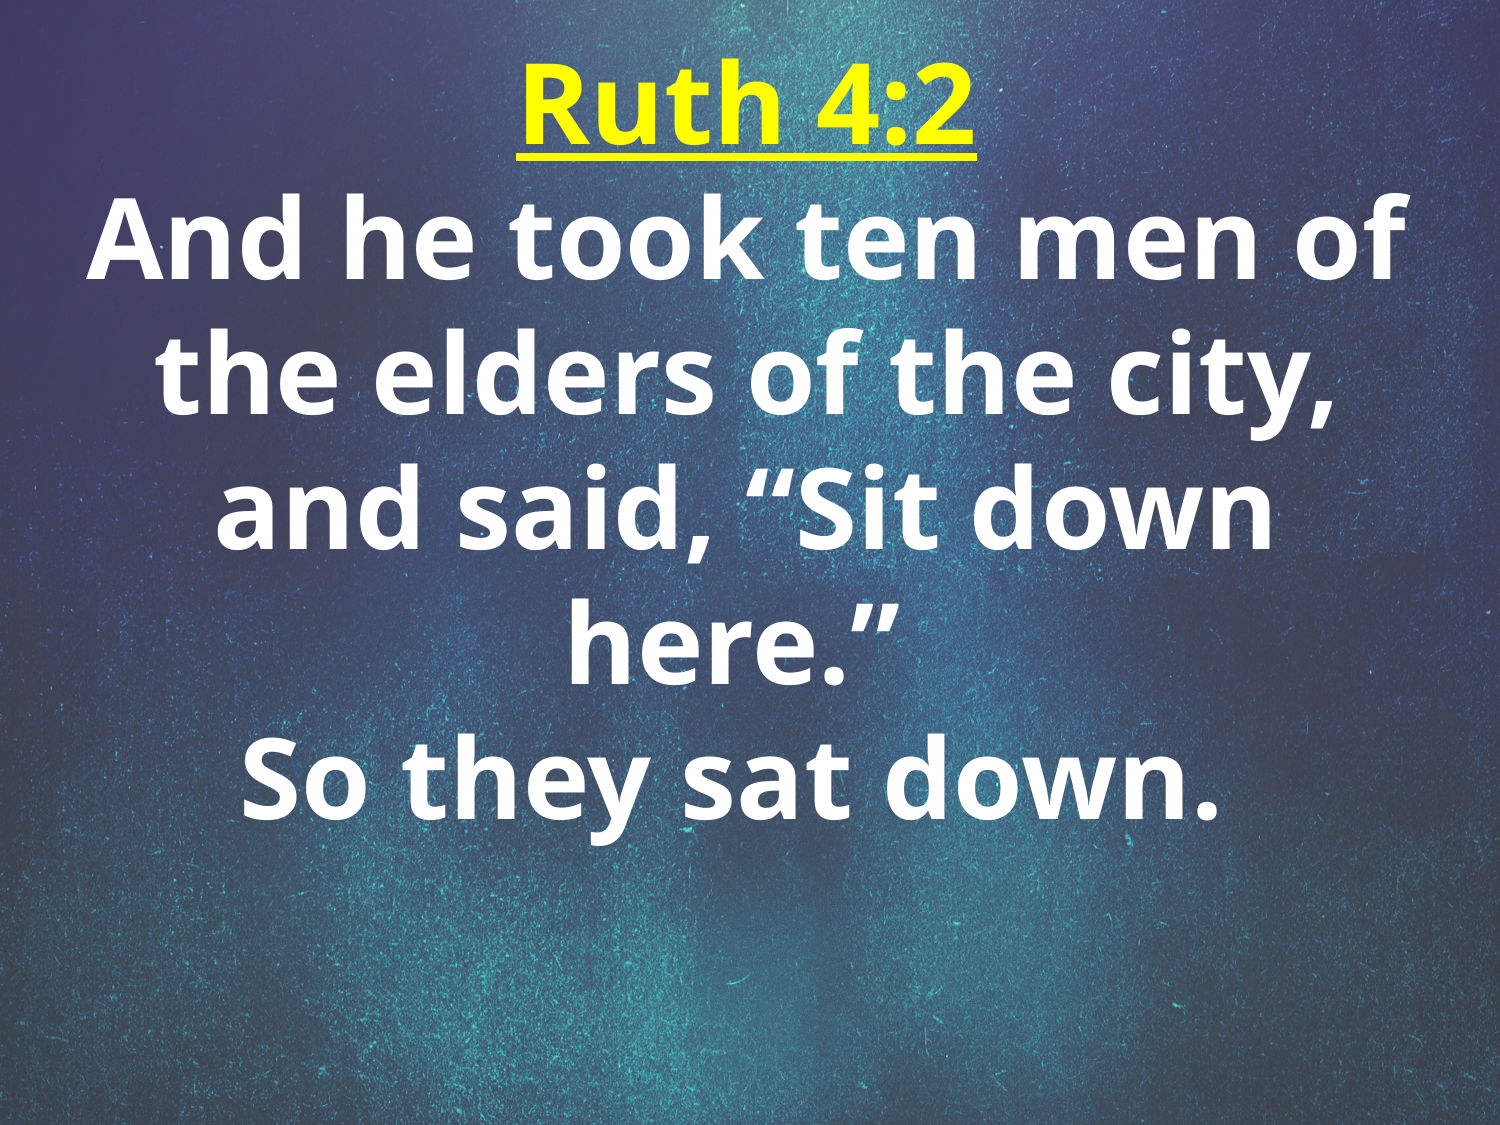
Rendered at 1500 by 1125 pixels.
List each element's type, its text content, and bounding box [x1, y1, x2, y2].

picture [0, 0, 1500, 1125]
text_box Ruth 4:2 And he took ten men of the elders of the city, and said, “Sit down here.” So they sat down. [22, 24, 1471, 849]
